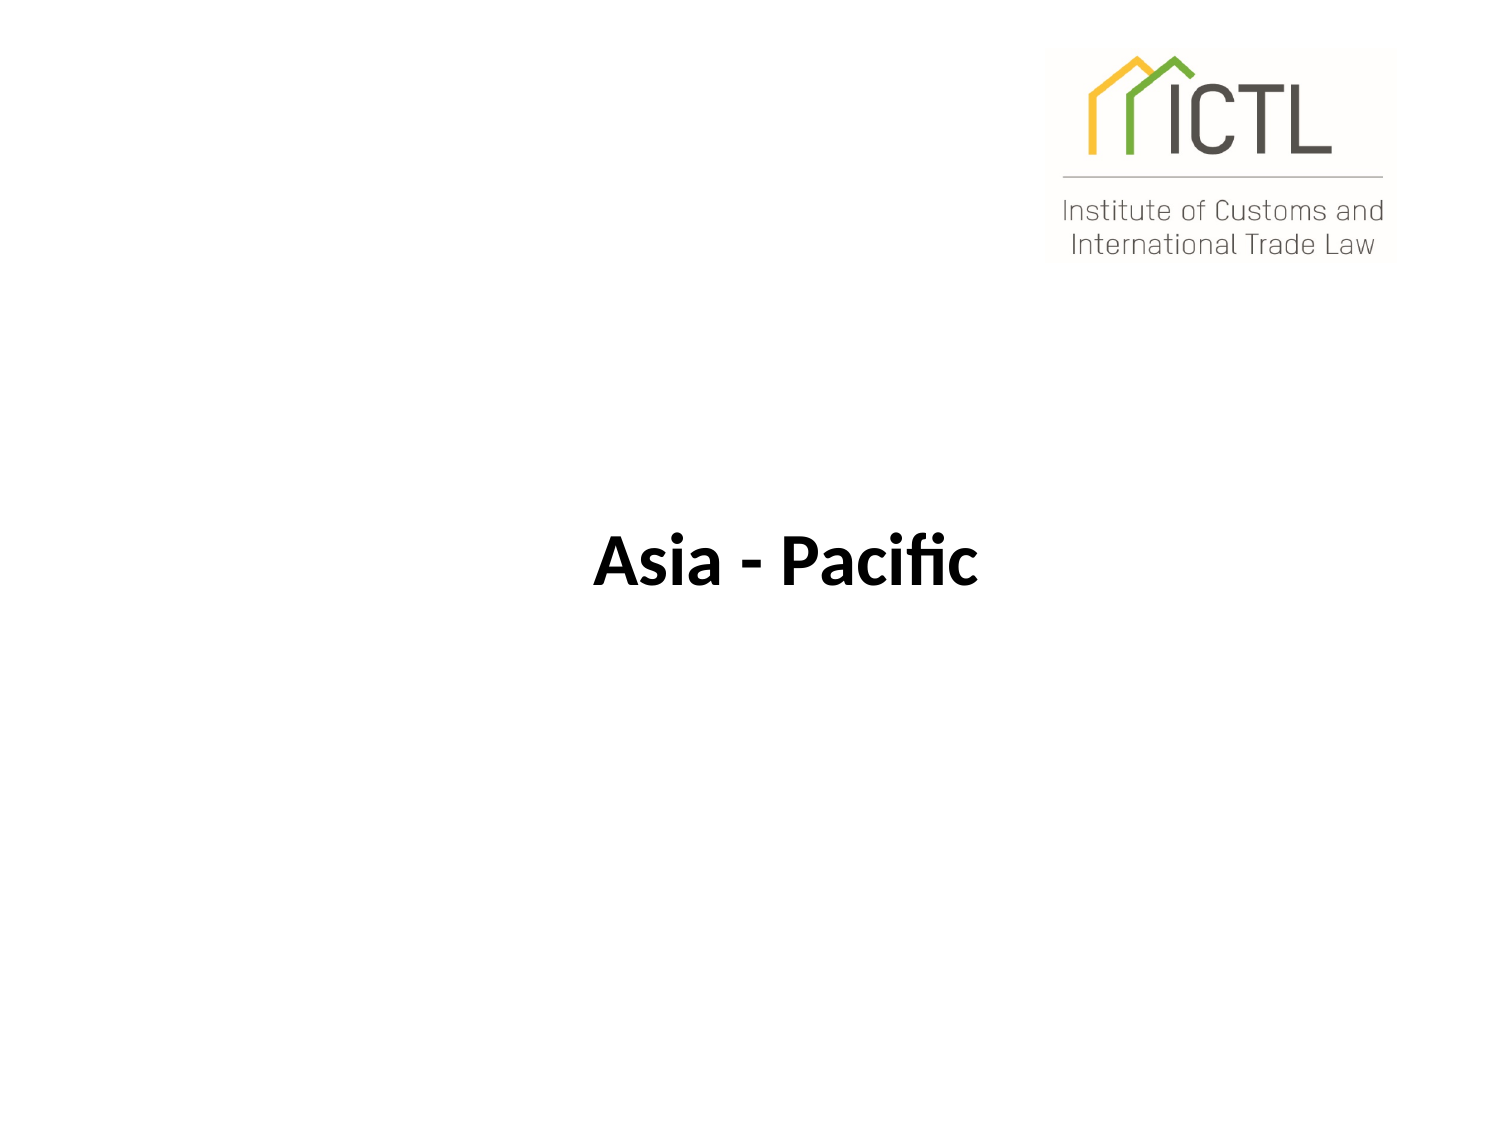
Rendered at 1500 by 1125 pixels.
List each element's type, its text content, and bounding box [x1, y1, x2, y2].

title Asia - Pacific [128, 354, 1445, 677]
picture [1045, 48, 1397, 263]
